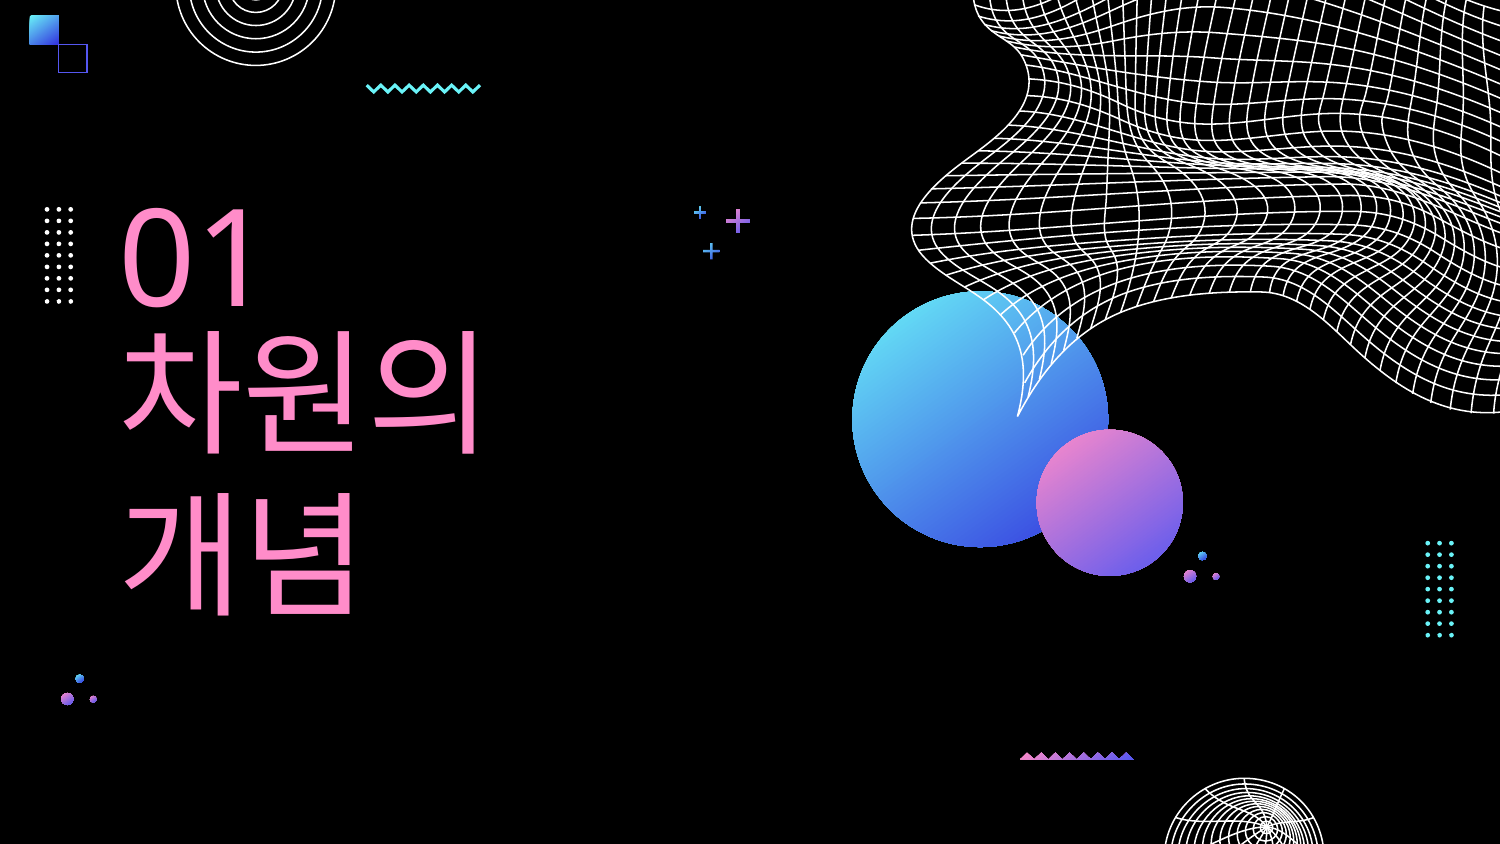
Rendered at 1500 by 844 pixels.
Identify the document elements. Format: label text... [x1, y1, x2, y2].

title 차원의 개념 [118, 336, 750, 605]
title 01 [118, 169, 330, 337]
